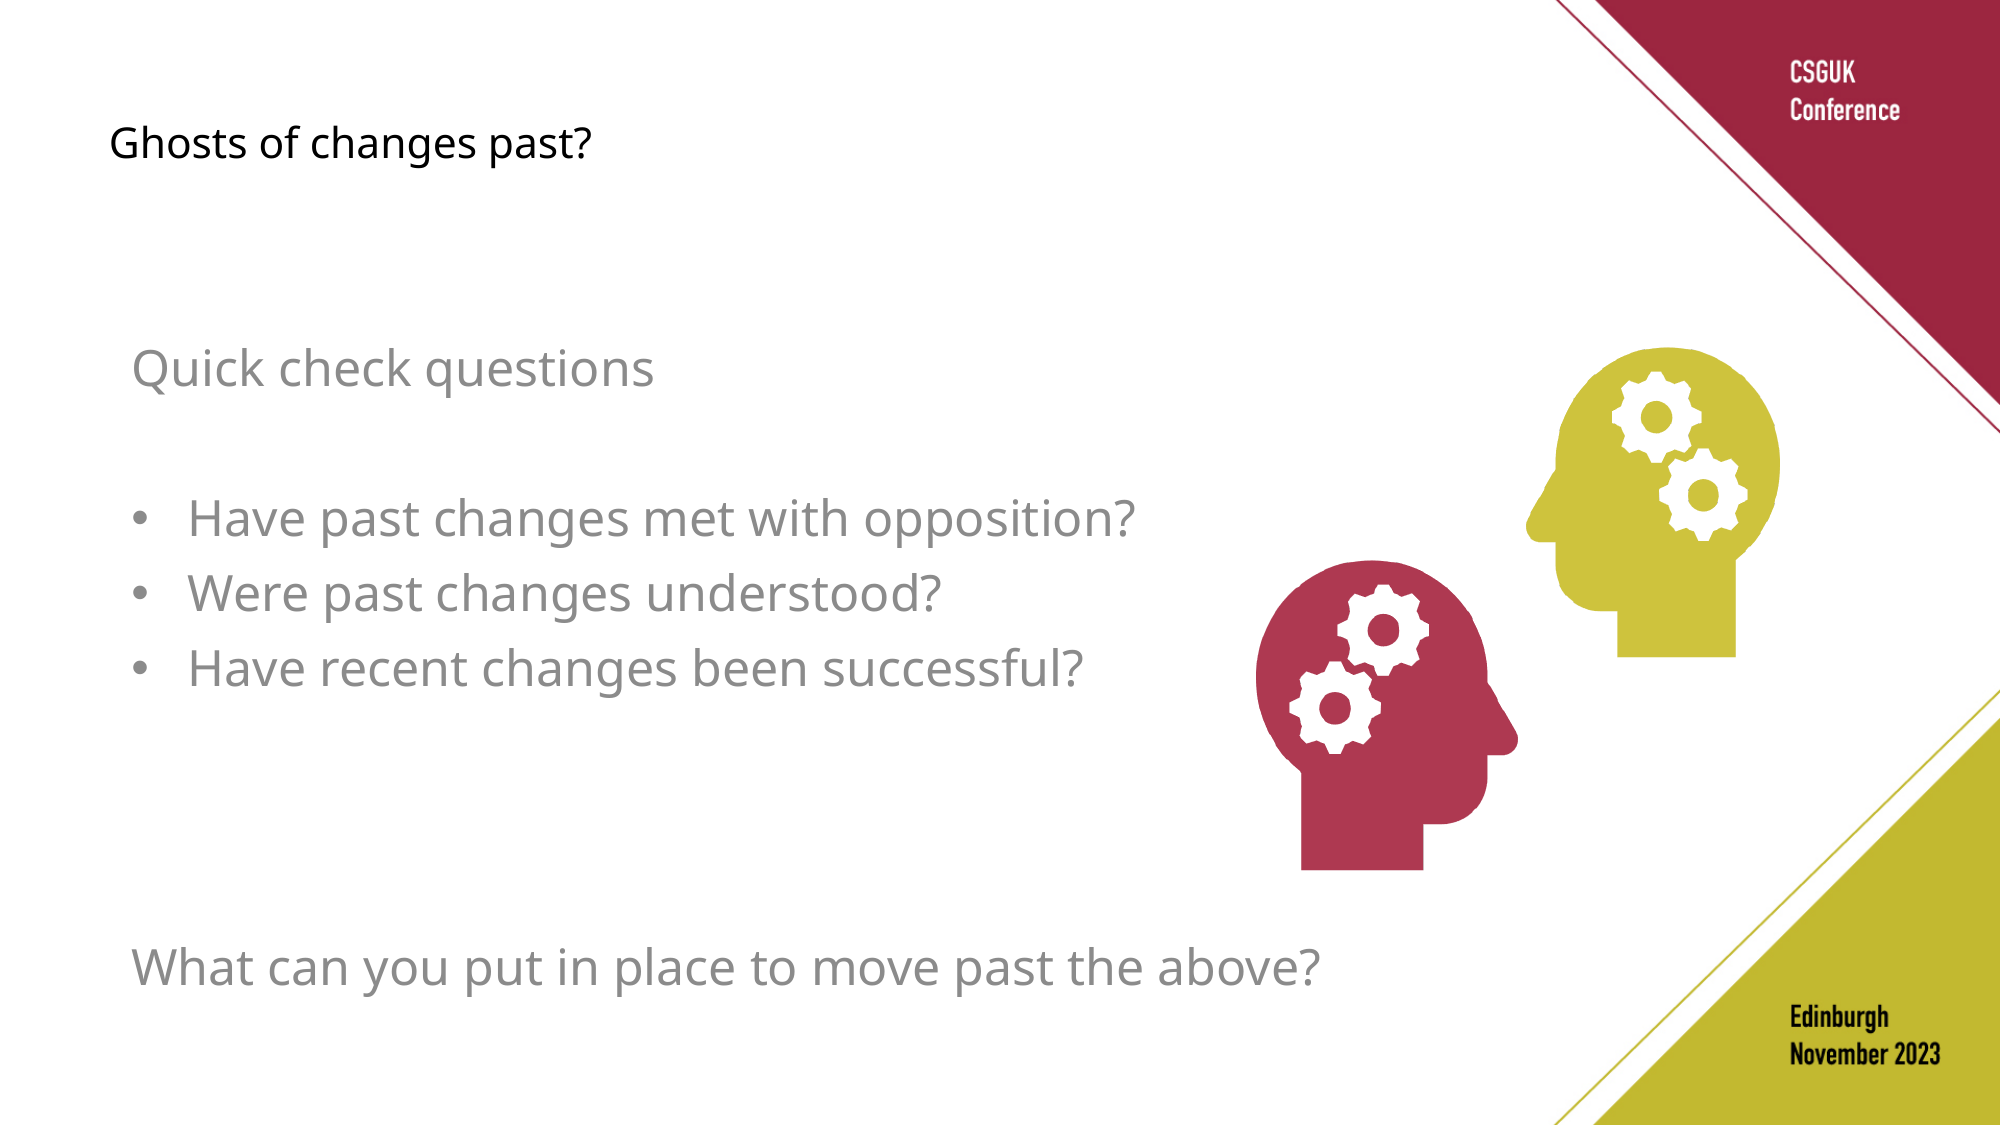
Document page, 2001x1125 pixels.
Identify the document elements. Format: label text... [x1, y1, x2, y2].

list Quick check questions Have past changes met with opposition? Were past changes understood? Have recent changes been successful? What can you put in place to move past the above? [116, 336, 1842, 1052]
picture [0, 0, 2000, 1125]
title Ghosts of changes past? [93, 114, 1819, 275]
